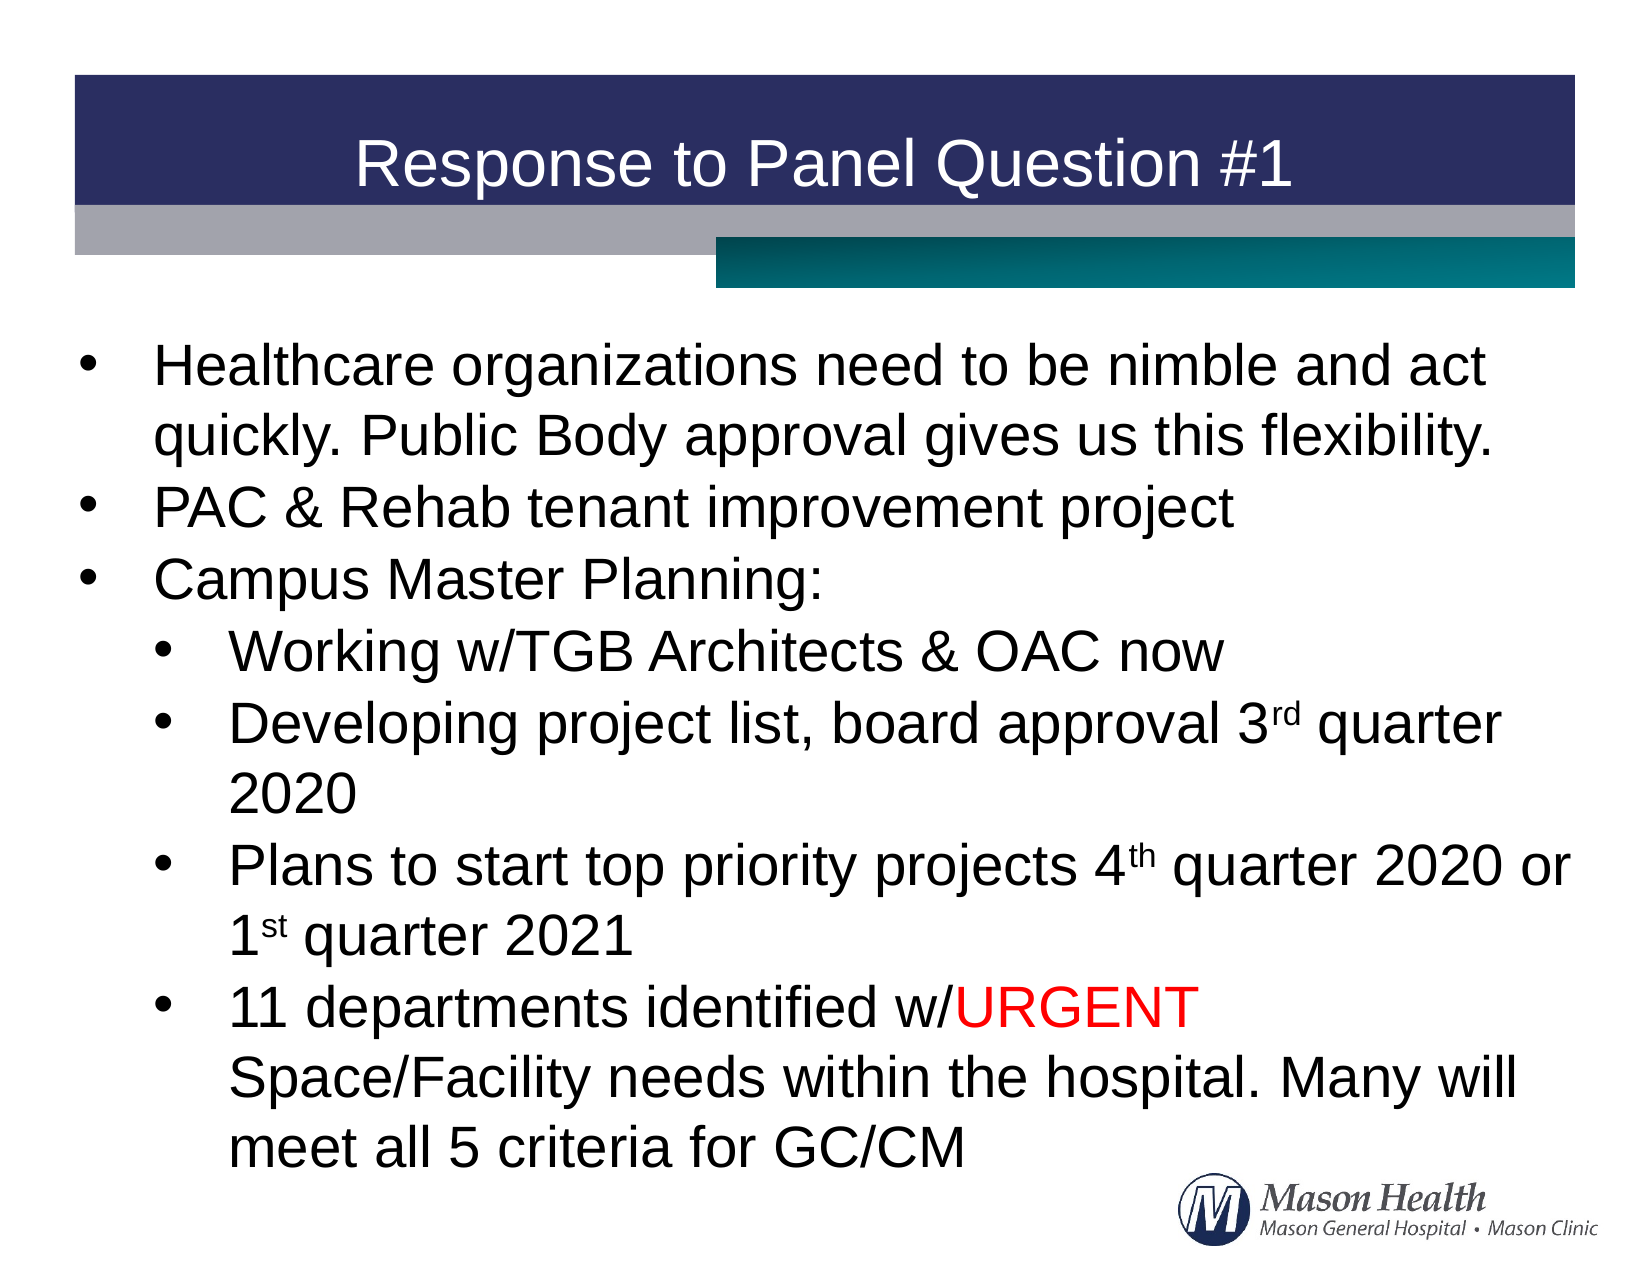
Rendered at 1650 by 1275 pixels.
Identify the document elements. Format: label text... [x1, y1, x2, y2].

text_box Response to Panel Question #1 [74, 74, 1575, 204]
picture [1177, 1173, 1604, 1246]
text_box Healthcare organizations need to be nimble and act quickly. Public Body approval gives us this flexibility. PAC & Rehab tenant improvement project Campus Master Planning: Working w/TGB Architects & OAC now Developing project list, board approval 3rd quarter 2020 Plans to start top priority projects 4th quarter 2020 or 1st quarter 2021 11 departments identified w/URGENT Space/Facility needs within the hospital. Many will meet all 5 criteria for GC/CM [76, 324, 1577, 1251]
text_box [716, 237, 1575, 288]
text_box [74, 204, 1575, 255]
